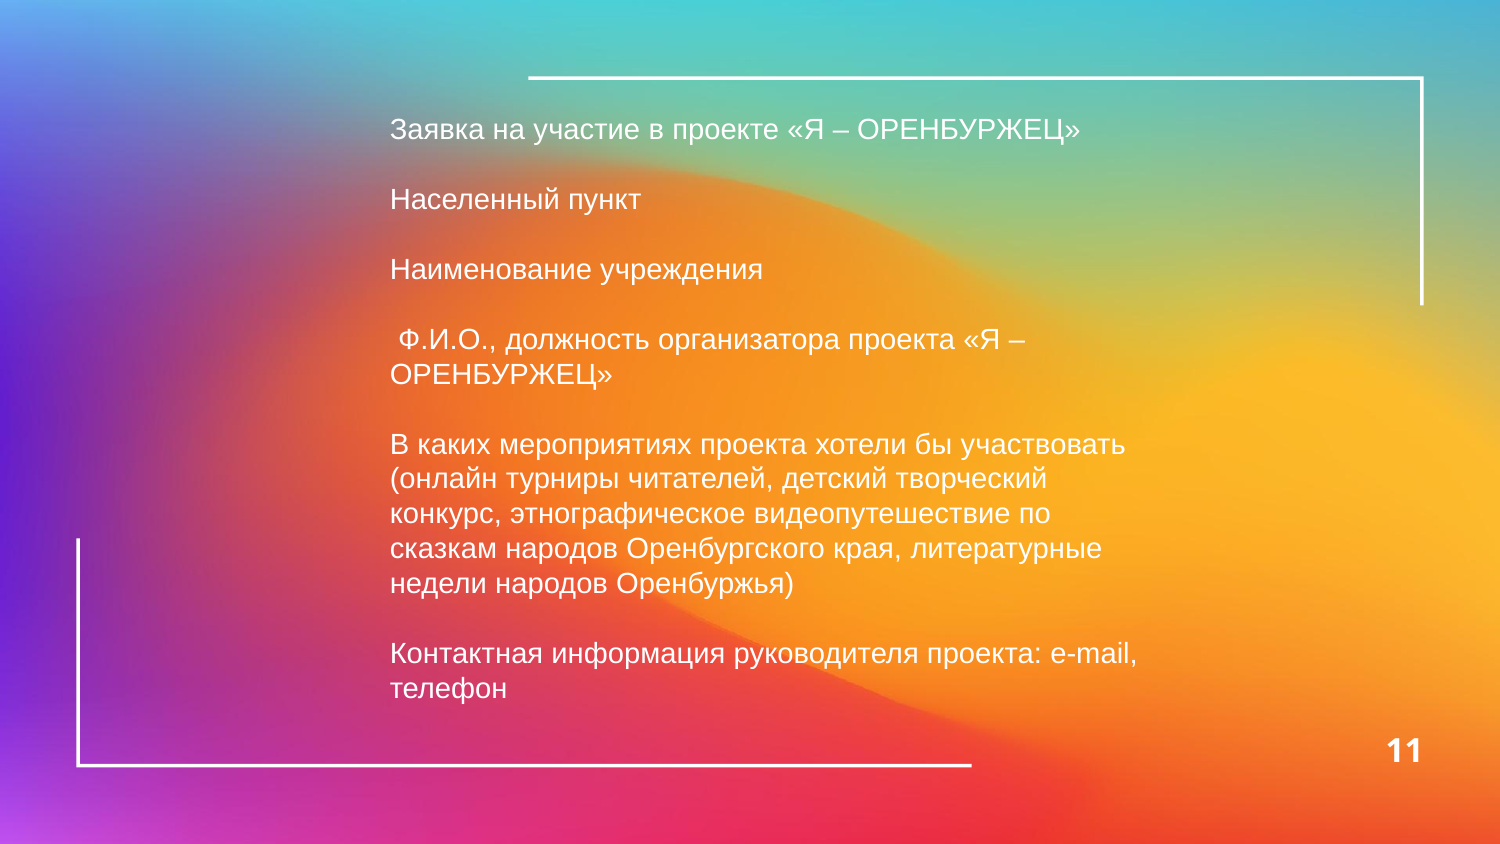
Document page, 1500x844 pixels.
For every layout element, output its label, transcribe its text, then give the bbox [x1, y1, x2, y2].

slide_number 11 [1347, 696, 1424, 775]
text_box Заявка на участие в проекте «Я – ОРЕНБУРЖЕЦ» Населенный пункт Наименование учреждения Ф.И.О., должность организатора проекта «Я – ОРЕНБУРЖЕЦ» В каких мероприятиях проекта хотели бы участвовать (онлайн турниры читателей, детский творческий конкурс, этнографическое видеопутешествие по сказкам народов Оренбургского края, литературные недели народов Оренбуржья) Контактная информация руководителя проекта: e-mail, телефон [375, 102, 1164, 712]
picture [0, 0, 1500, 844]
